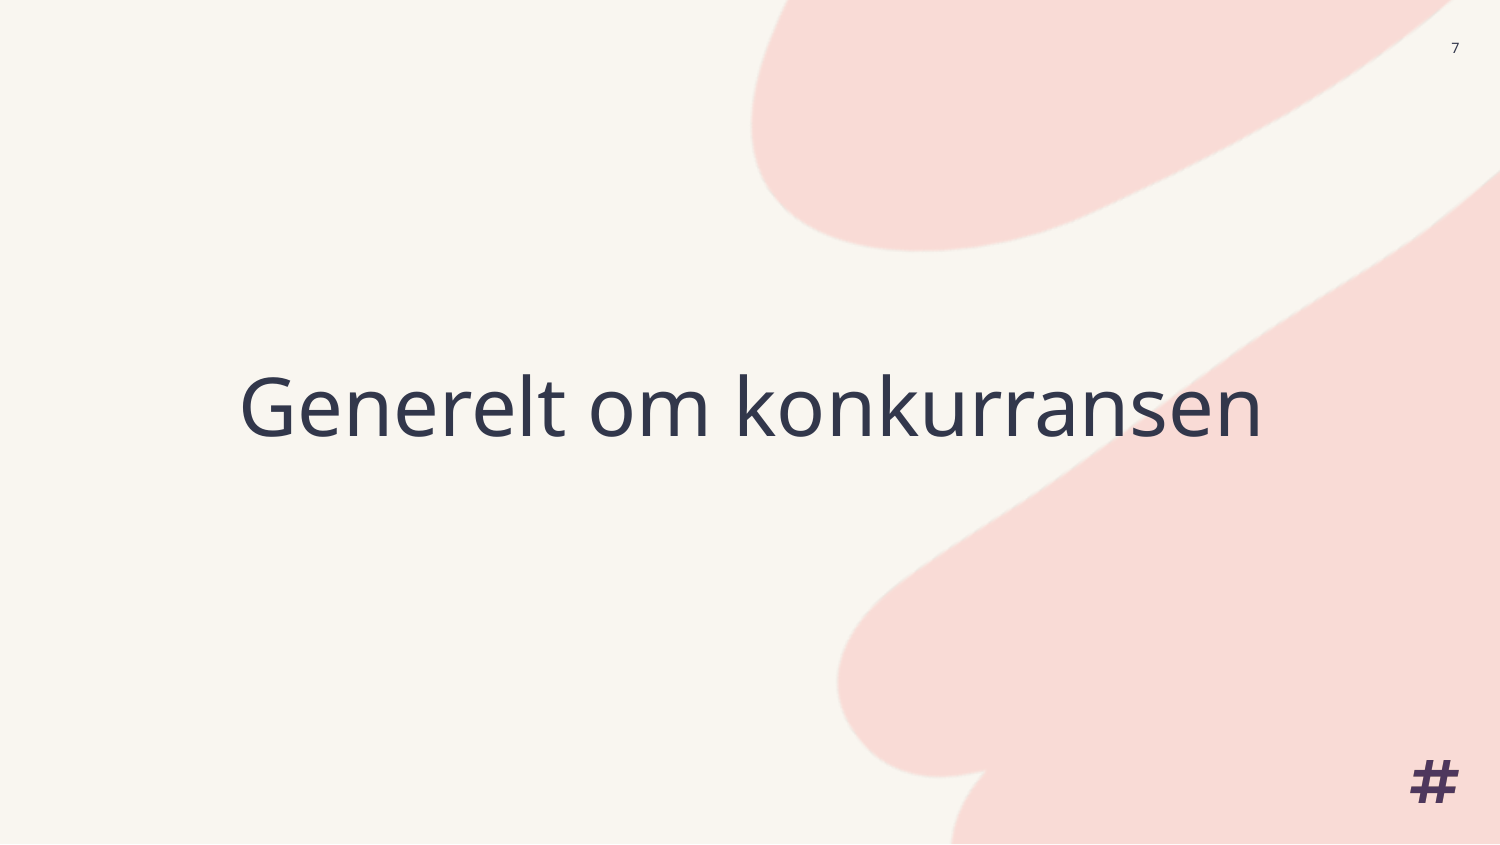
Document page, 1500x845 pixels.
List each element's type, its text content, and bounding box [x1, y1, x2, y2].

slide_number 7 [1392, 35, 1460, 60]
title Generelt om konkurransen [44, 365, 1459, 454]
